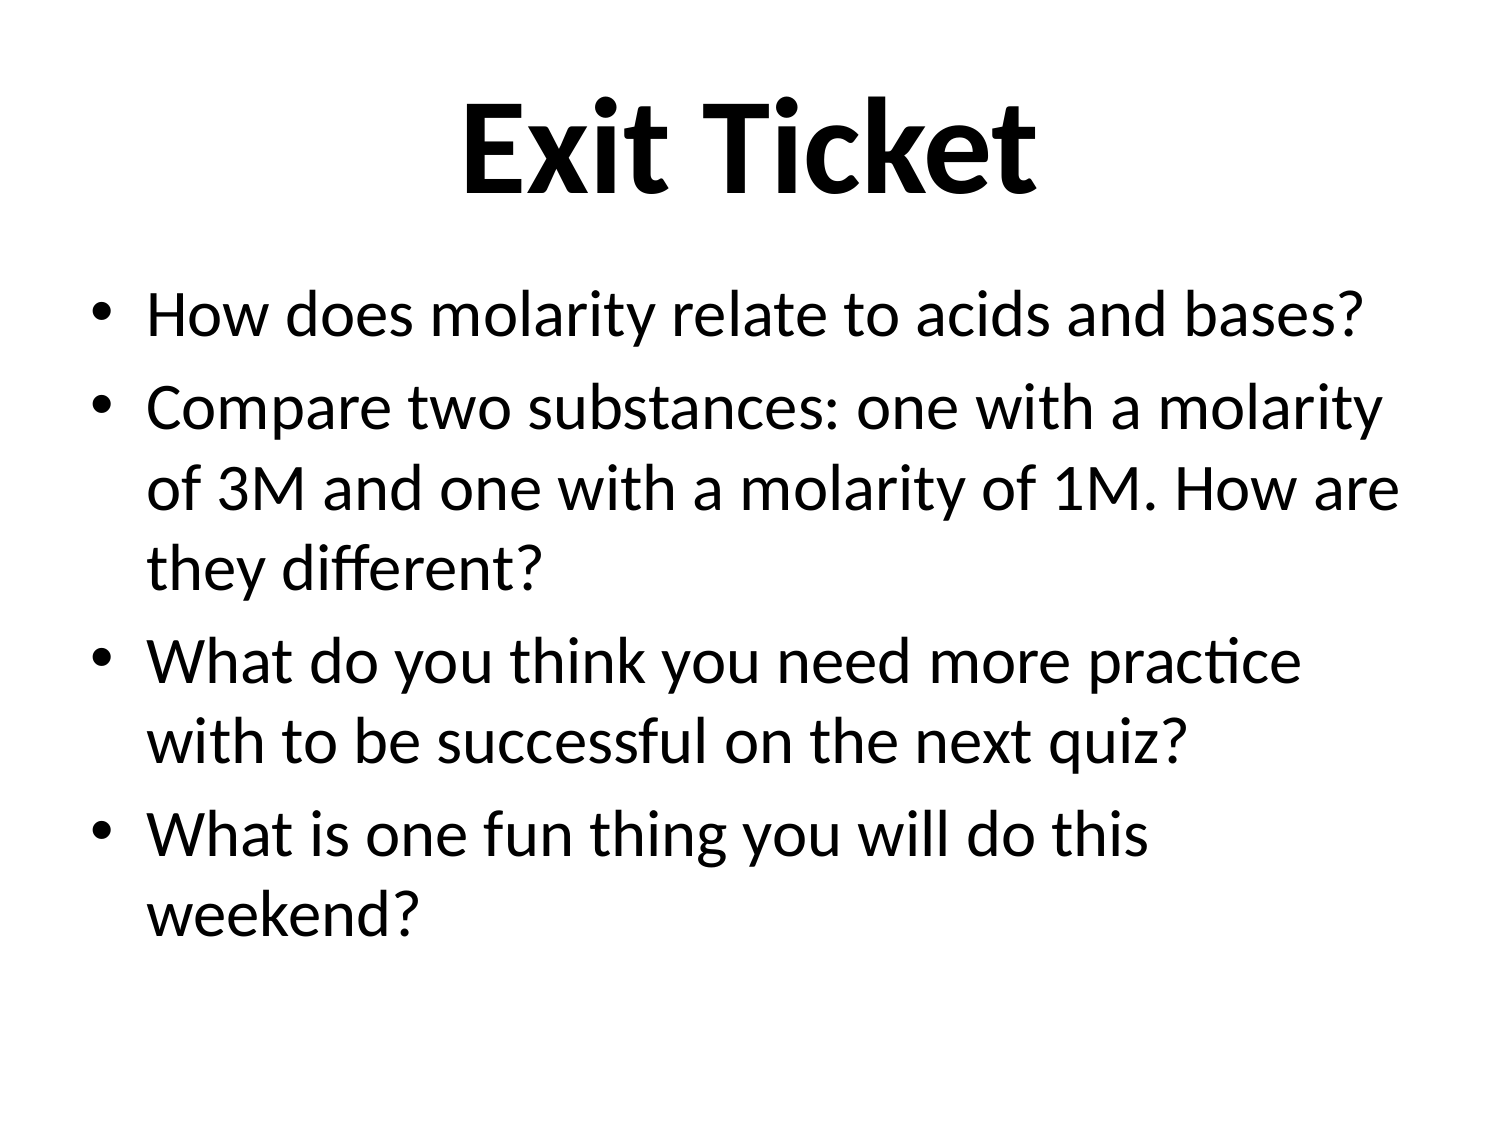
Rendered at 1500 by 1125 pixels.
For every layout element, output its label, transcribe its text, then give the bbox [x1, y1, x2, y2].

title Exit Ticket [75, 45, 1425, 233]
list How does molarity relate to acids and bases? Compare two substances: one with a molarity of 3M and one with a molarity of 1M. How are they different? What do you think you need more practice with to be successful on the next quiz? What is one fun thing you will do this weekend? [75, 262, 1425, 1125]
